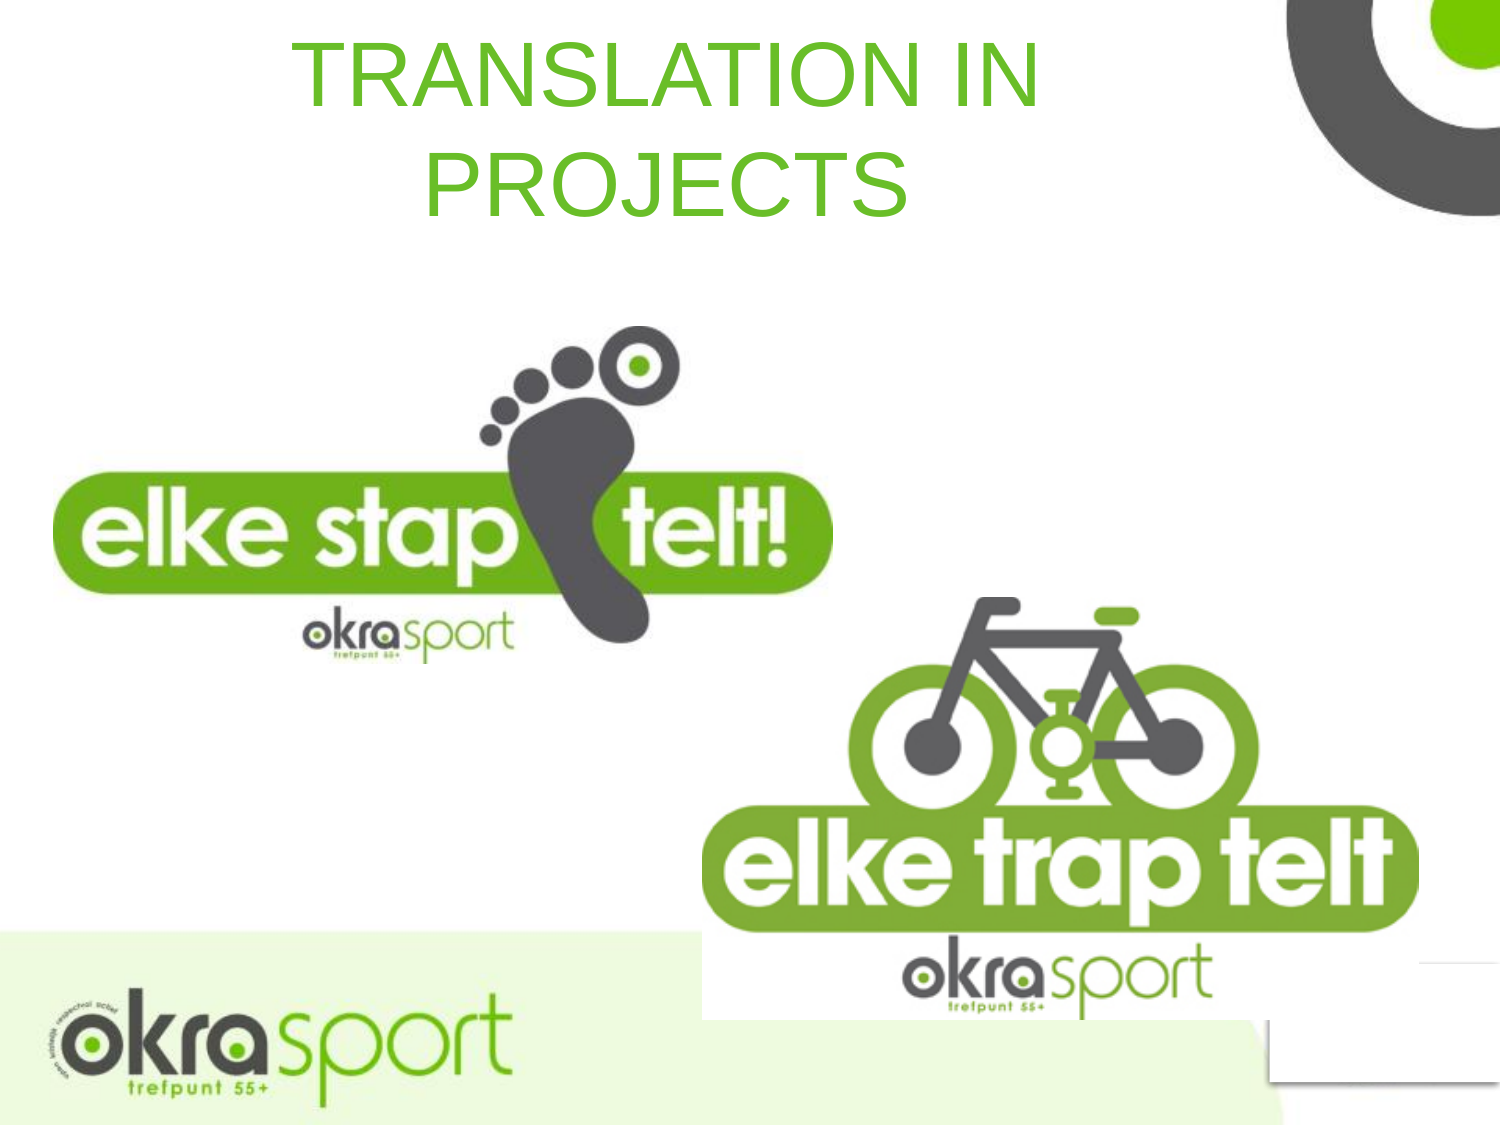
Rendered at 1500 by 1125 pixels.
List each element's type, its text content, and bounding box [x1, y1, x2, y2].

title TRANSLATION IN PROJECTS [29, 30, 1305, 219]
slide_number [1074, 1028, 1388, 1101]
picture [1262, 0, 1500, 232]
picture [0, 326, 1499, 1125]
